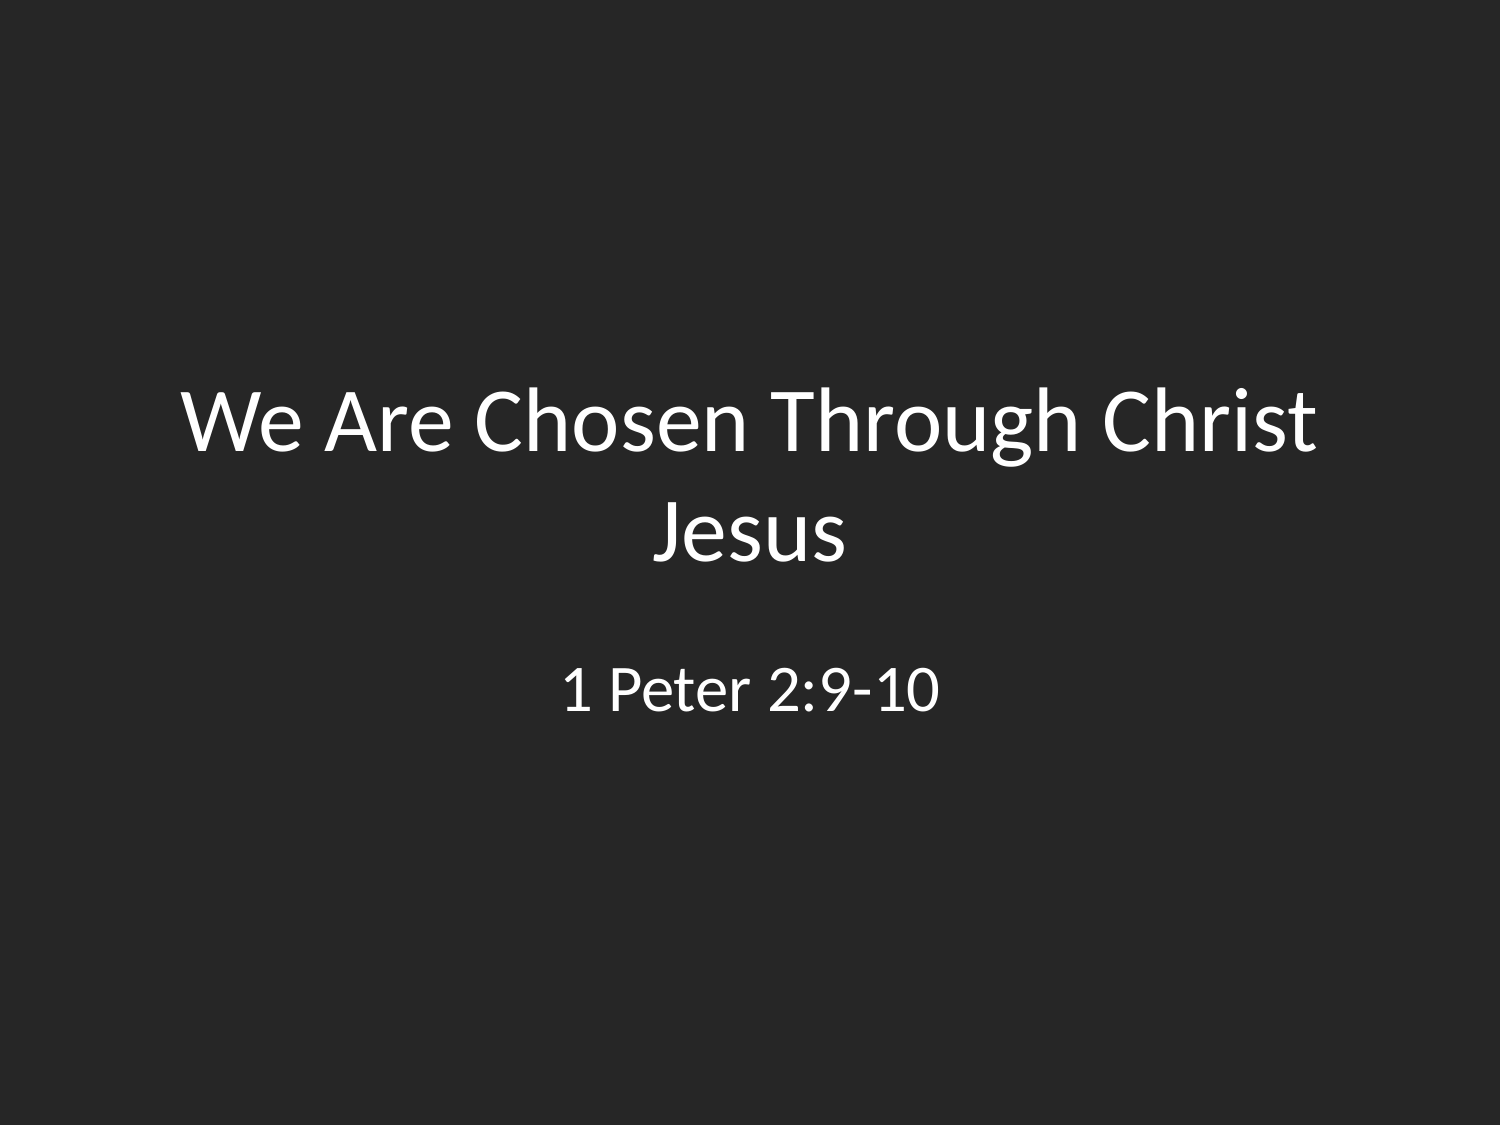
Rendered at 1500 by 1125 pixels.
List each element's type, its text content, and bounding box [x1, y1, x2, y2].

subtitle 1 Peter 2:9-10 [225, 637, 1275, 925]
title We Are Chosen Through Christ Jesus [112, 349, 1388, 591]
